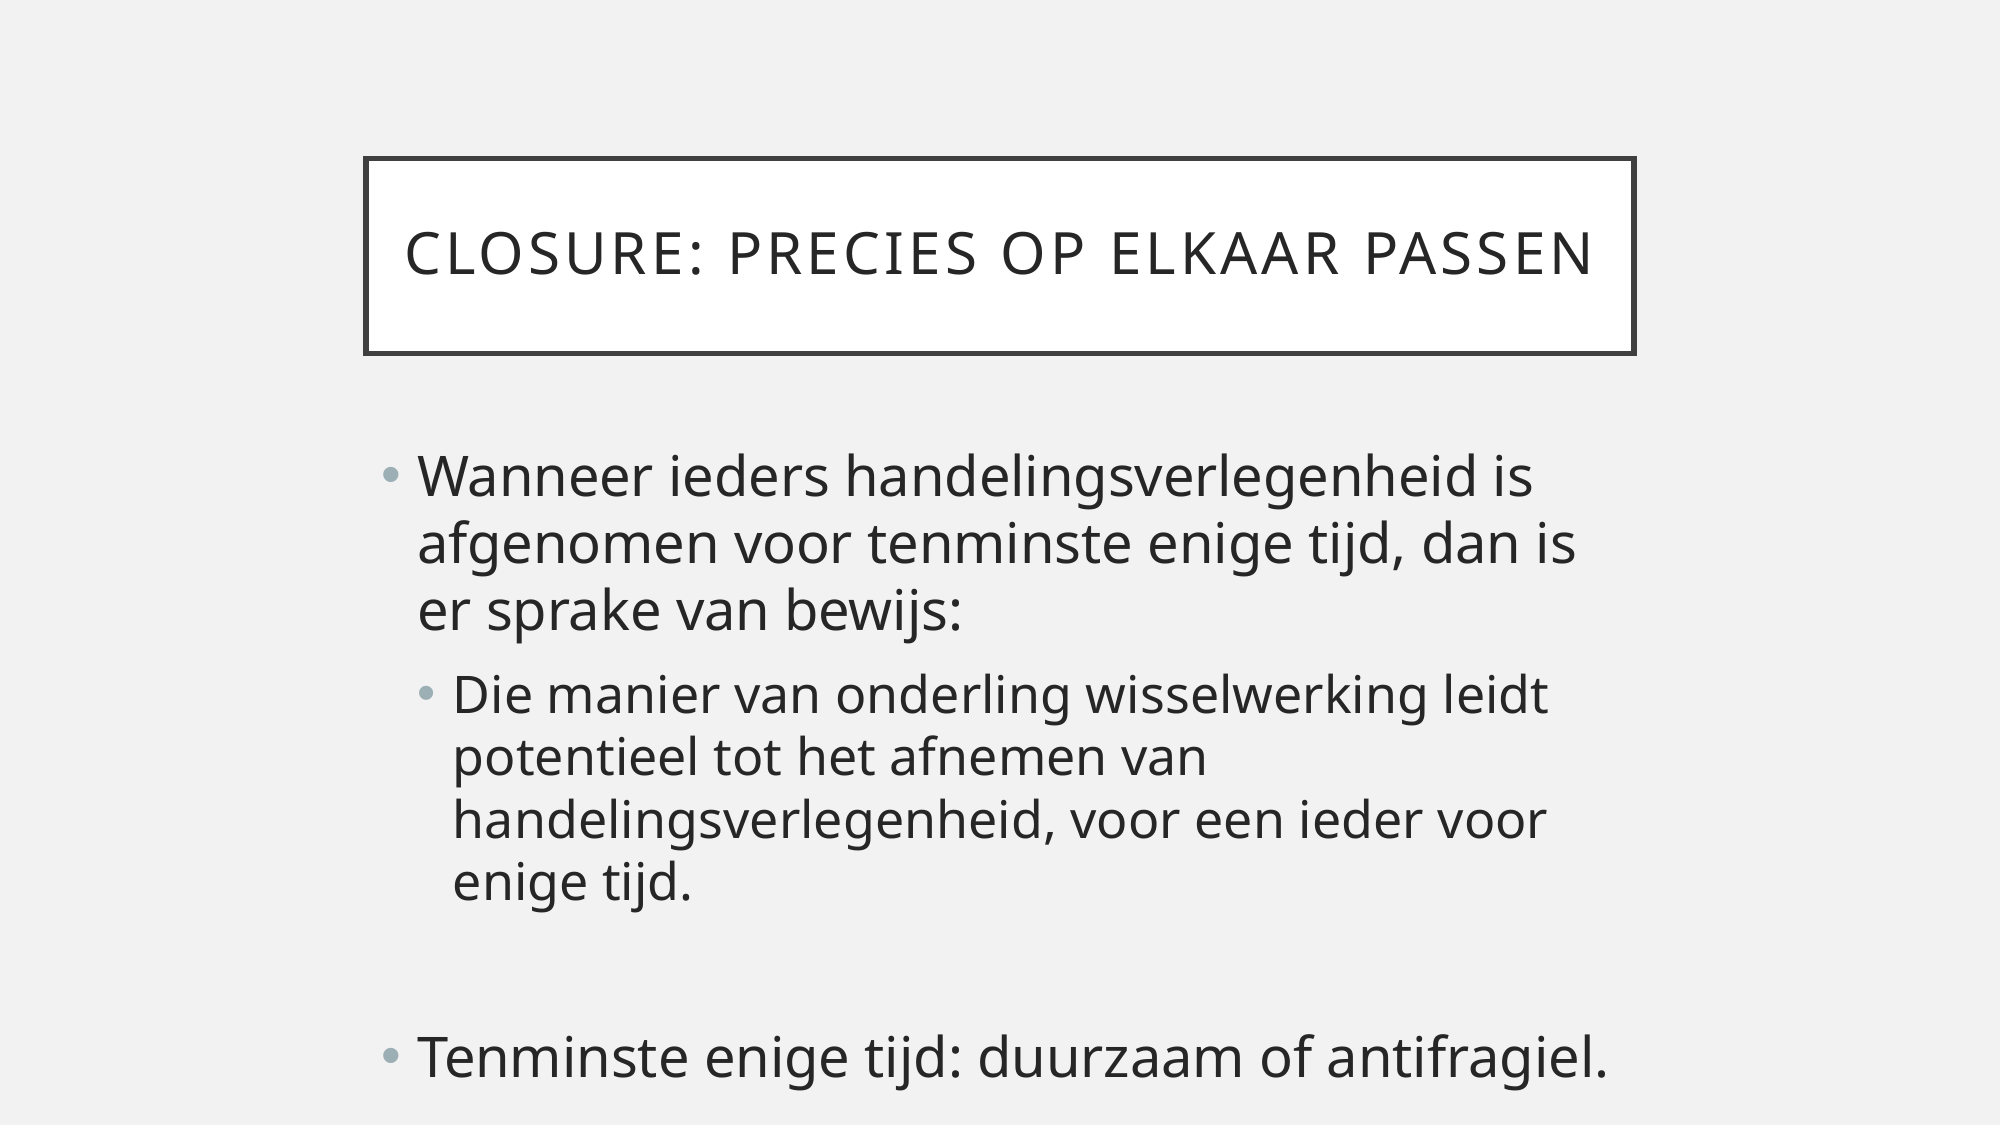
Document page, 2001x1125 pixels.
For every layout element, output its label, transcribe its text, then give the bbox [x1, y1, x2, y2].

title Closure: precies op elkaar passen [363, 156, 1637, 356]
list Wanneer ieders handelingsverlegenheid is afgenomen voor tenminste enige tijd, dan is er sprake van bewijs: Die manier van onderling wisselwerking leidt potentieel tot het afnemen van handelingsverlegenheid, voor een ieder voor enige tijd. Tenminste enige tijd: duurzaam of antifragiel. [366, 432, 1634, 1112]
